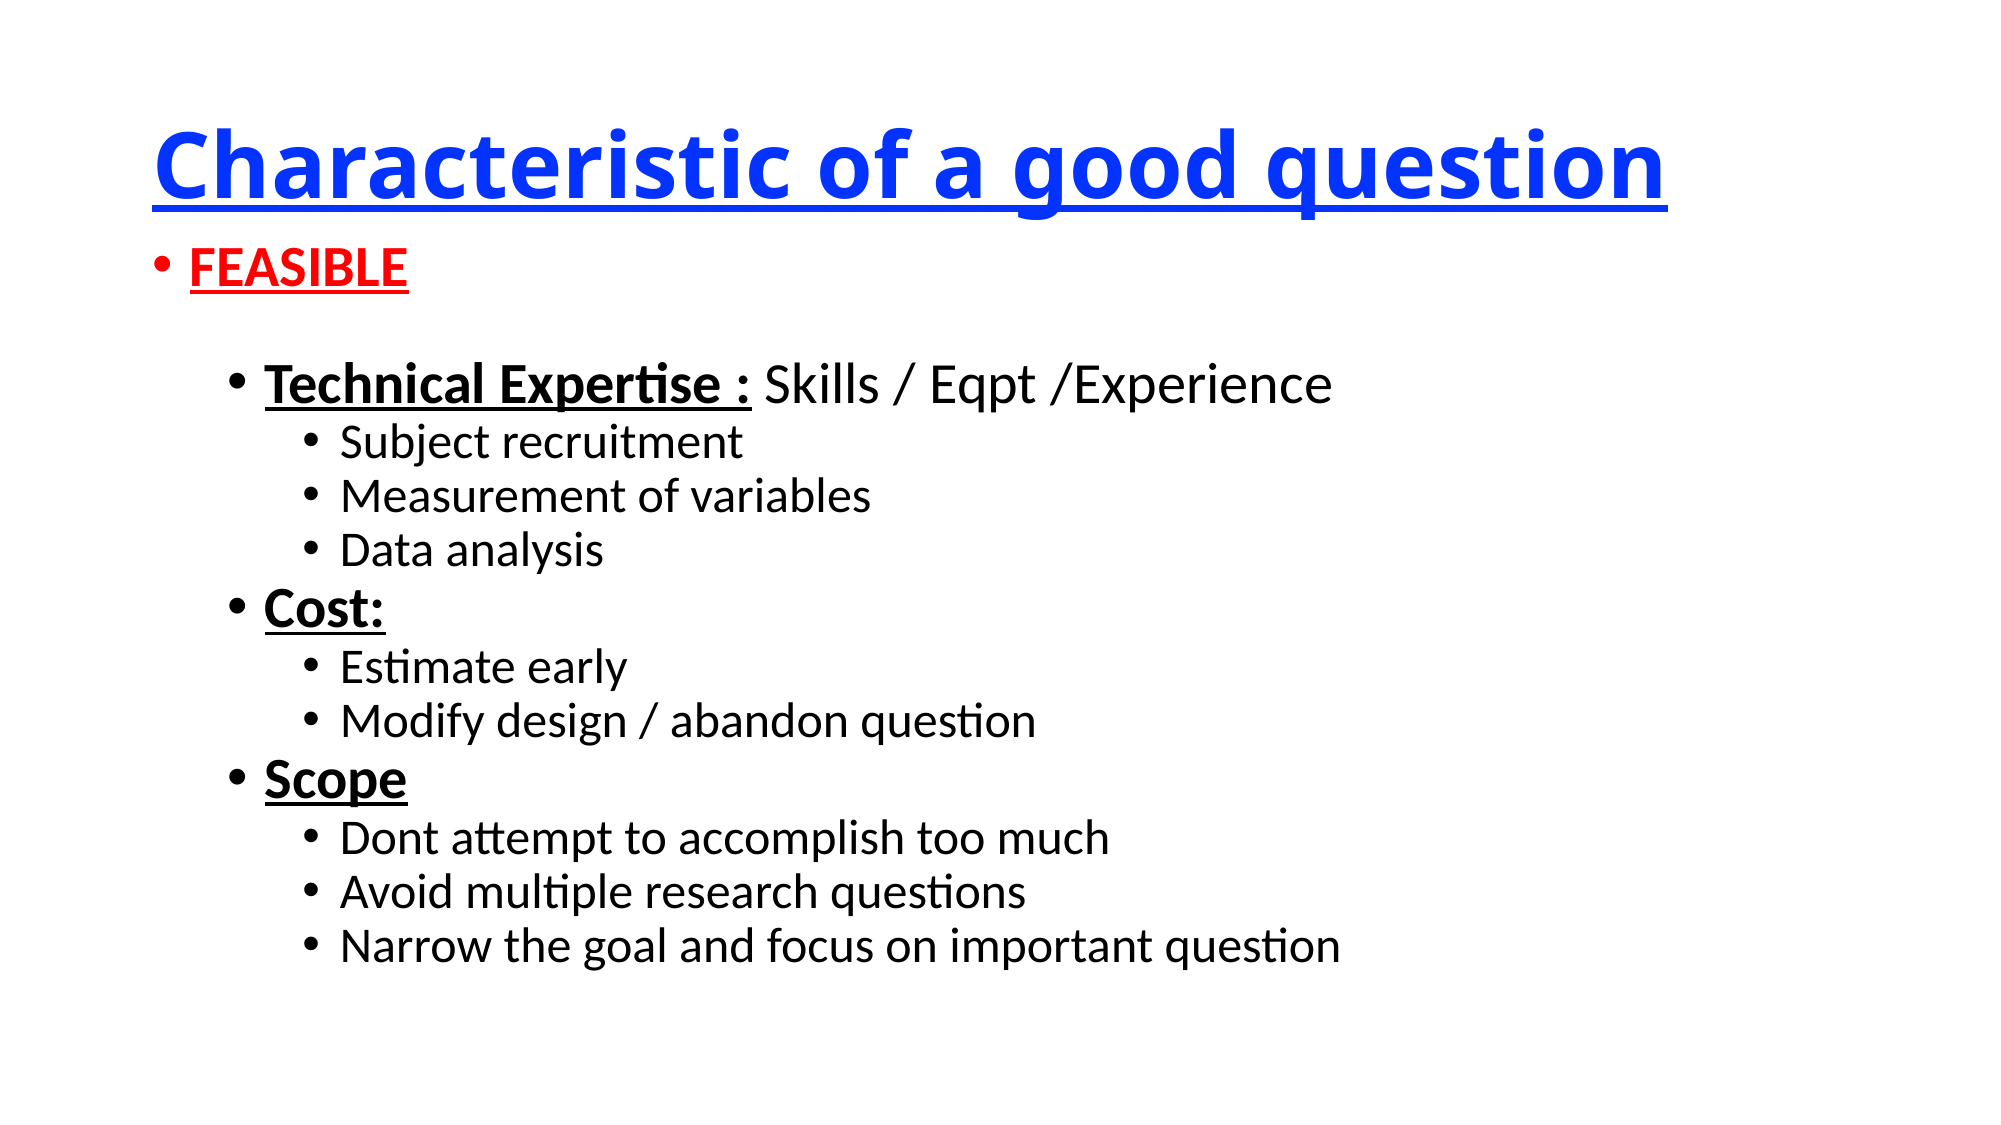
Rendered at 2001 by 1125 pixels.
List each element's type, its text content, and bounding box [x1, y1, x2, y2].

title Characteristic of a good question [137, 59, 1863, 228]
list FEASIBLE Technical Expertise : Skills / Eqpt /Experience Subject recruitment Measurement of variables Data analysis Cost: Estimate early Modify design / abandon question Scope Dont attempt to accomplish too much Avoid multiple research questions Narrow the goal and focus on important question [137, 228, 1863, 1014]
